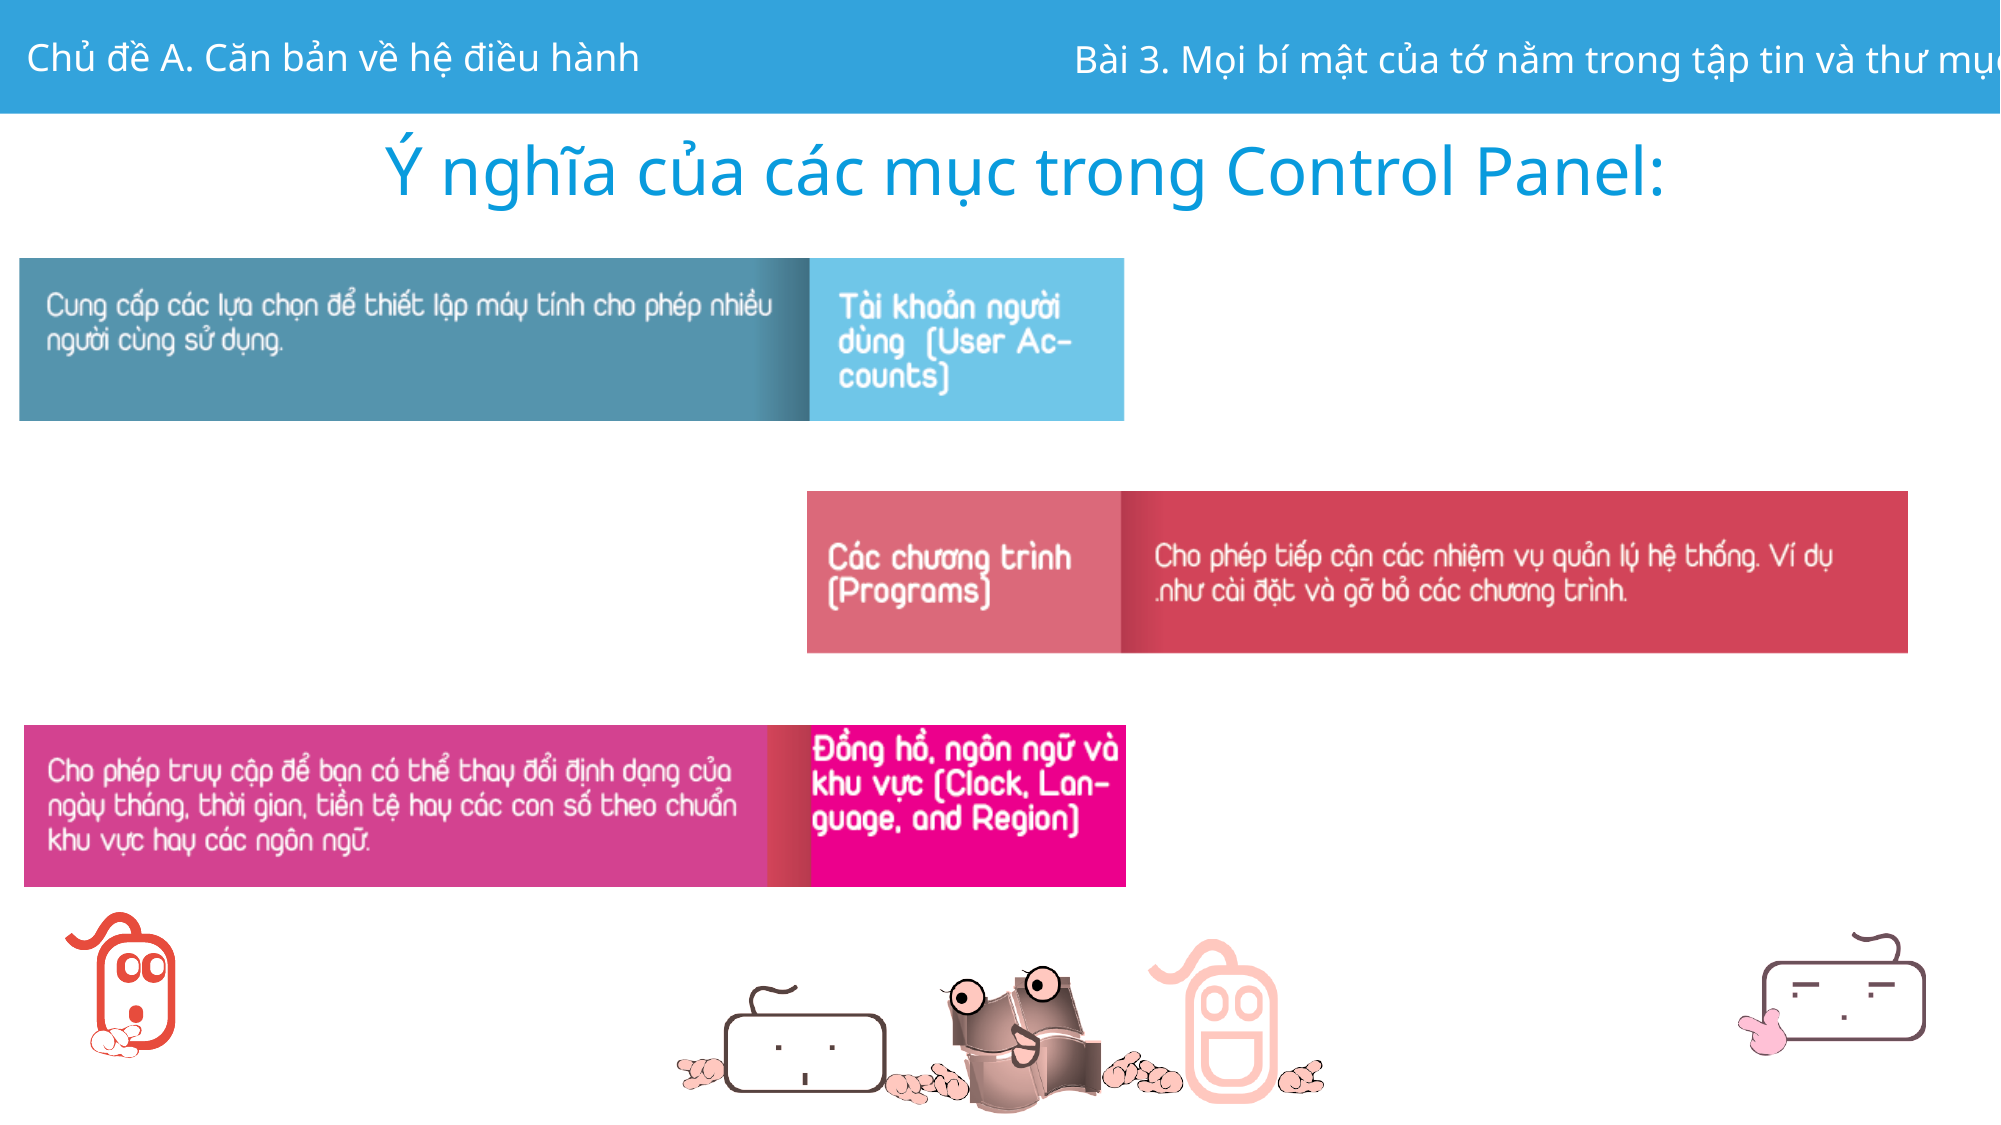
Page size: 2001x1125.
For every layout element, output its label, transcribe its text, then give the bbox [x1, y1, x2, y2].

list Ý nghĩa của các mục trong Control Panel: [209, 130, 1815, 208]
picture [807, 491, 1909, 655]
picture [24, 724, 1126, 887]
picture [18, 257, 1126, 421]
